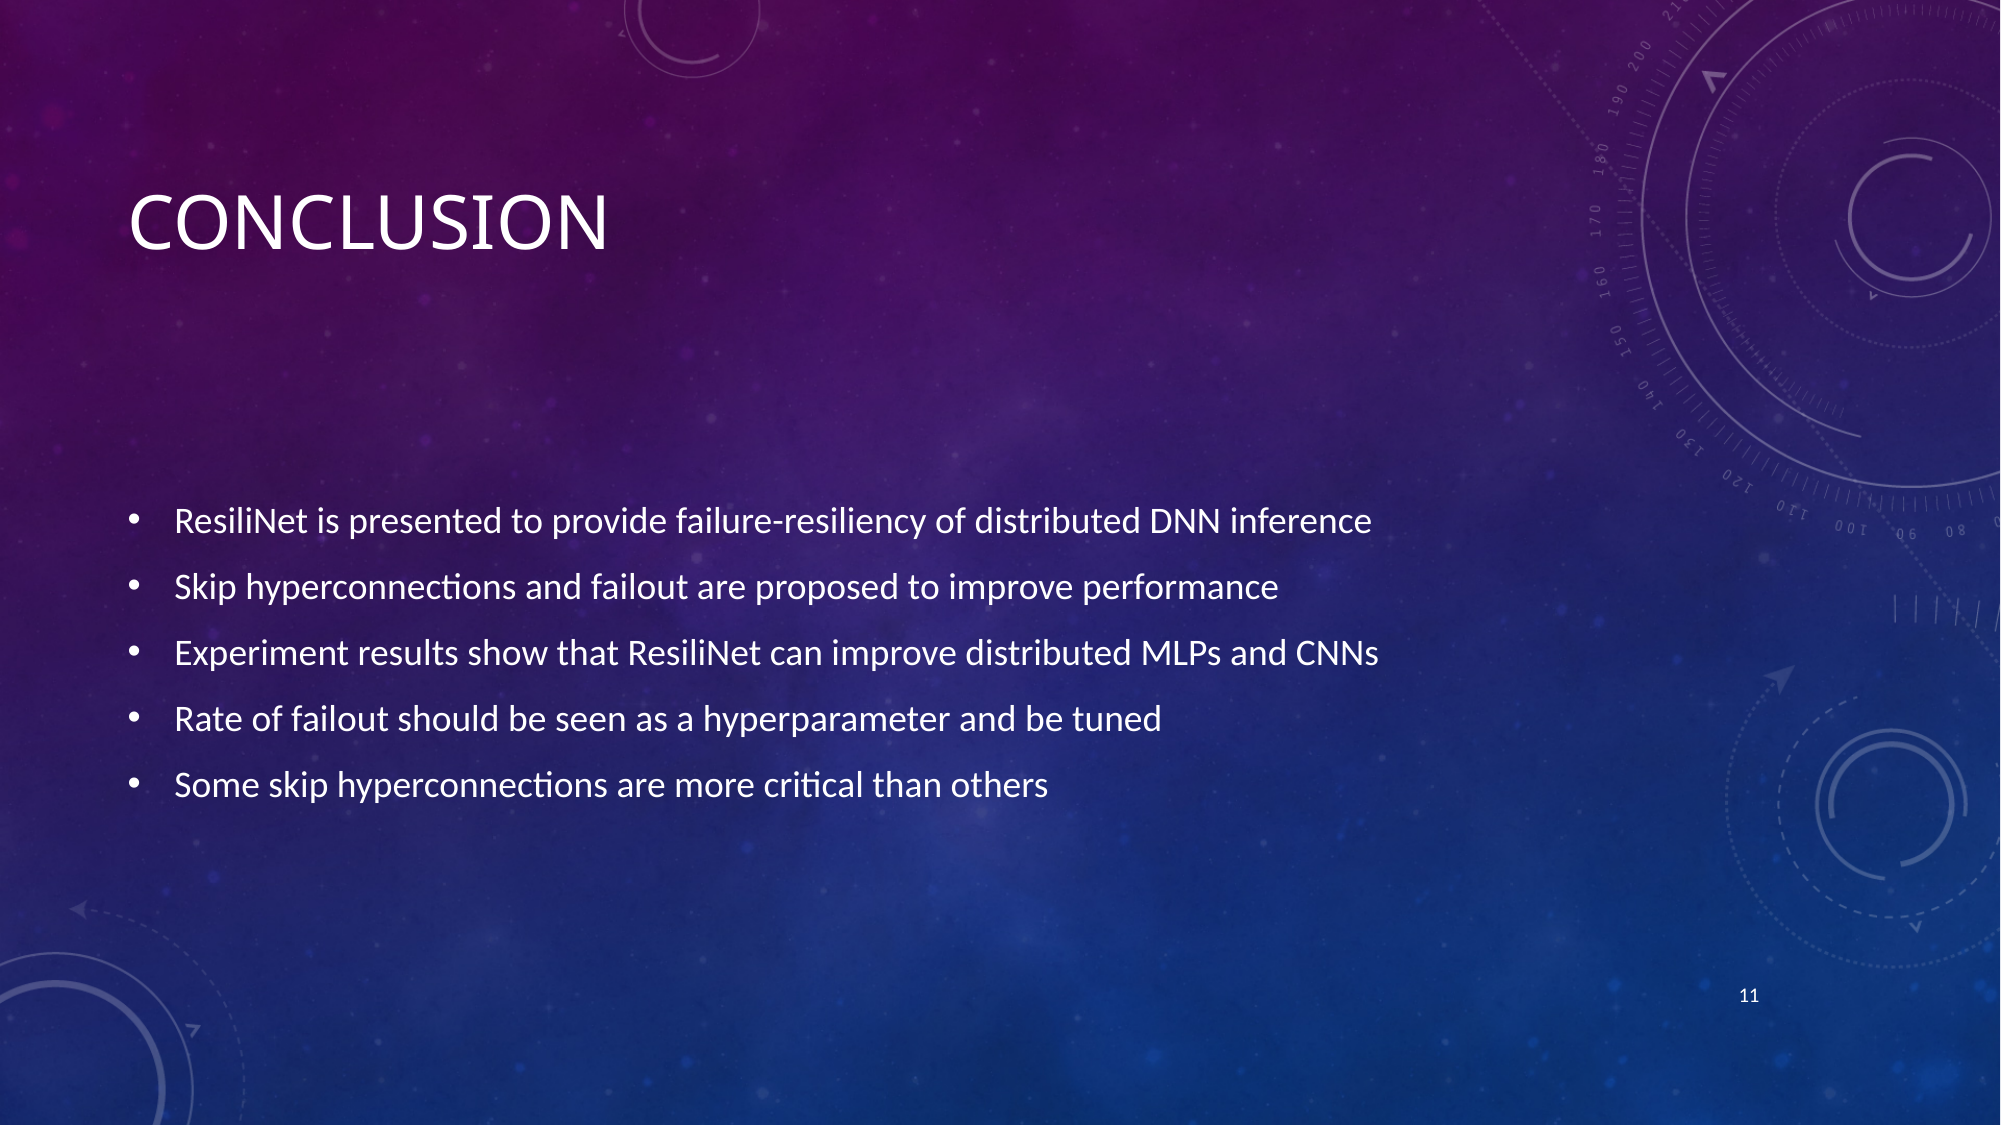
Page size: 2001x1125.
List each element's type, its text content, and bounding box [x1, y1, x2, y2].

picture [0, 0, 2001, 1125]
slide_number 11 [1684, 963, 1775, 1025]
list ResiliNet is presented to provide failure-resiliency of distributed DNN inference Skip hyperconnections and failout are proposed to improve performance Experiment results show that ResiliNet can improve distributed MLPs and CNNs Rate of failout should be seen as a hyperparameter and be tuned Some skip hyperconnections are more critical than others [112, 351, 1775, 950]
title Conclusion [112, 99, 1775, 339]
